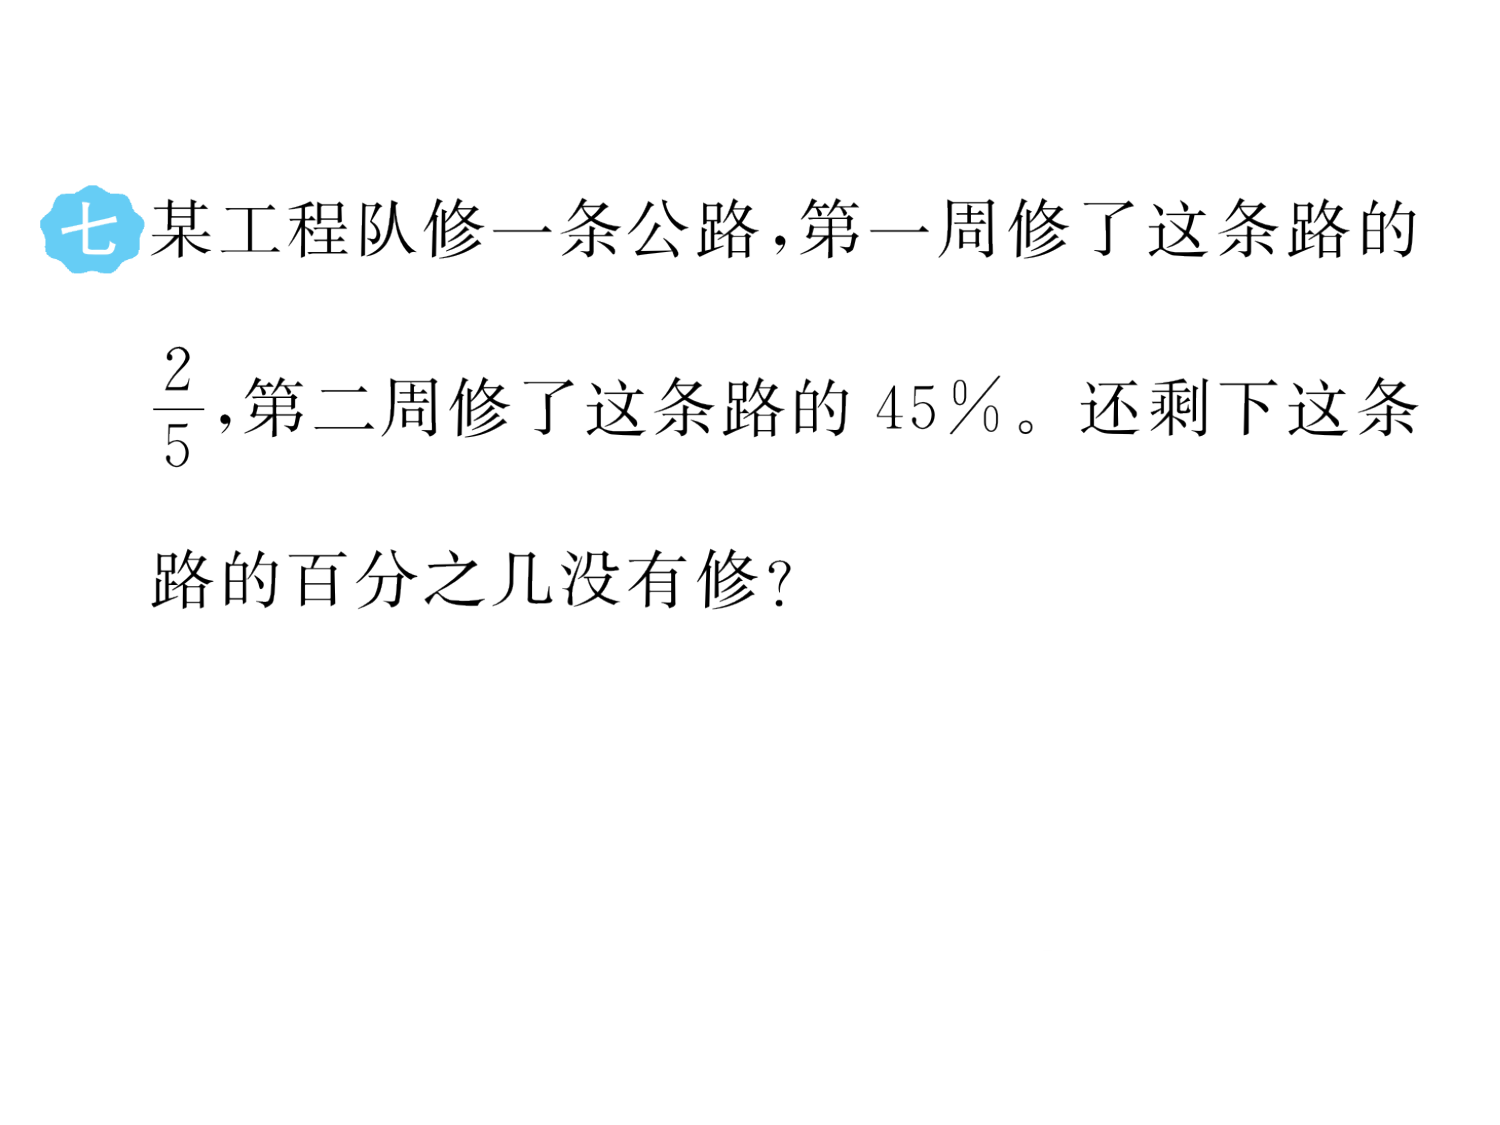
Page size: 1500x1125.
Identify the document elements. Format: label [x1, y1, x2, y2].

picture [35, 177, 1453, 984]
